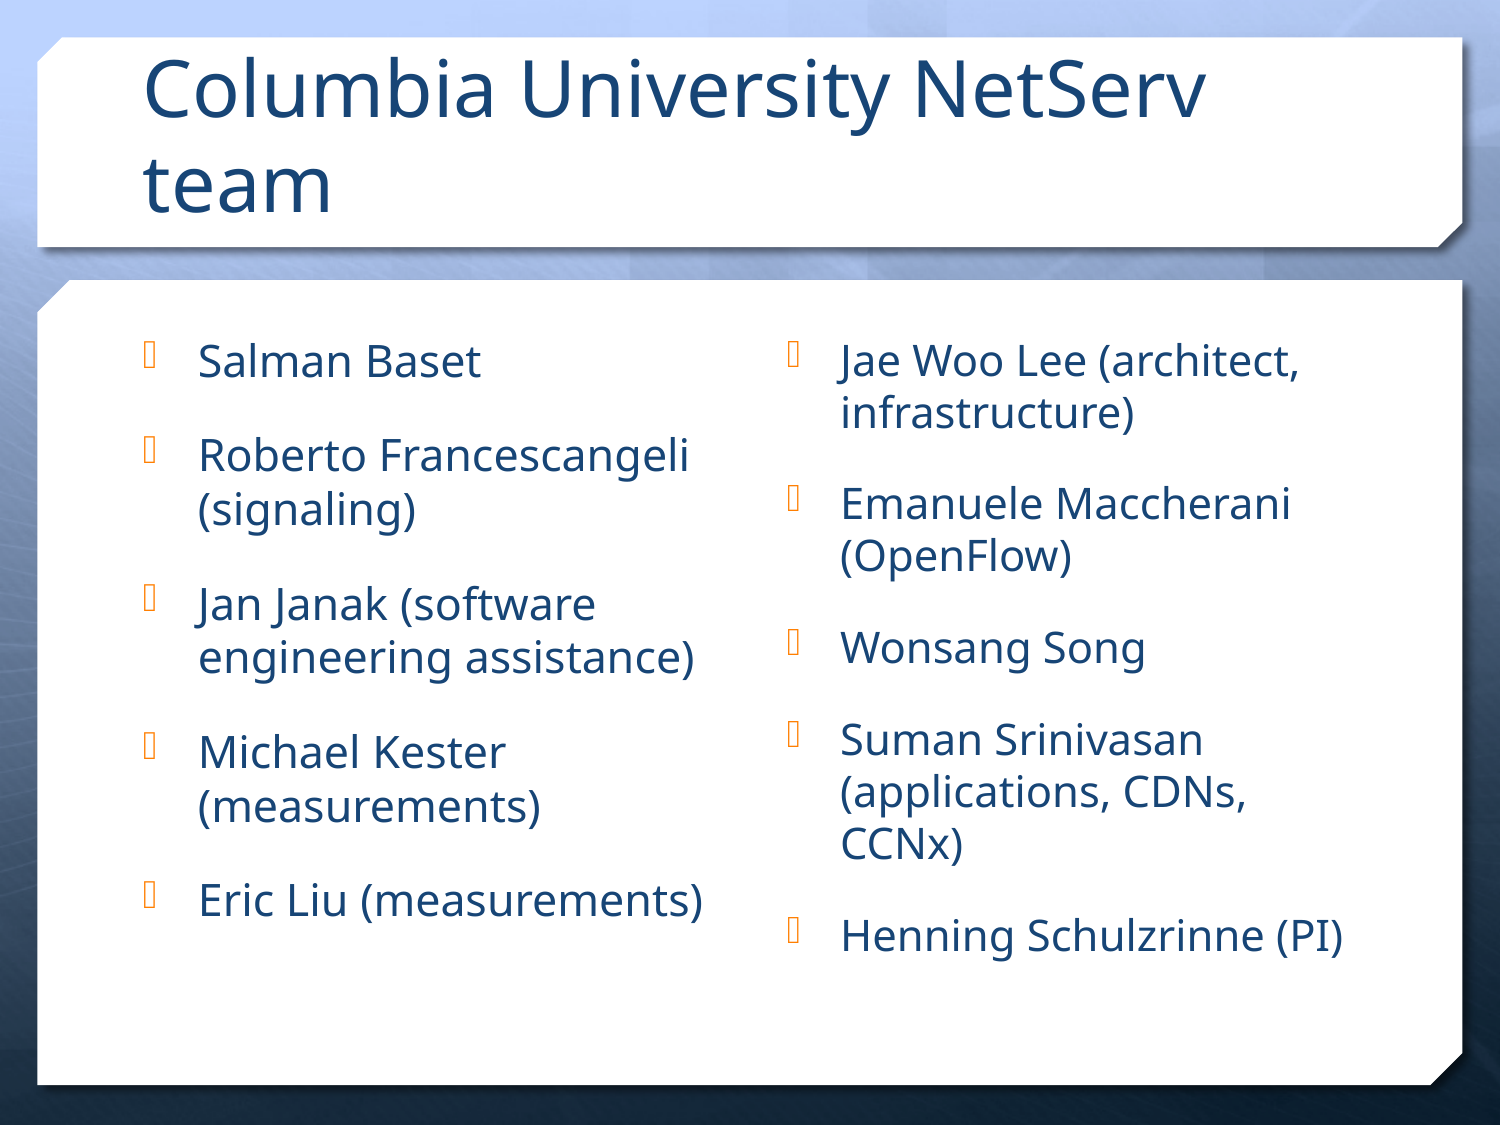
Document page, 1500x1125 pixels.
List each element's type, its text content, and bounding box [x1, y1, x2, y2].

title Columbia University NetServ team [127, 48, 1372, 236]
list Salman Baset Roberto Francescangeli (signaling) Jan Janak (software engineering assistance) Michael Kester (measurements) Eric Liu (measurements) [127, 324, 728, 978]
list Jae Woo Lee (architect, infrastructure) Emanuele Maccherani (OpenFlow) Wonsang Song Suman Srinivasan (applications, CDNs, CCNx) Henning Schulzrinne (PI) [771, 324, 1372, 978]
